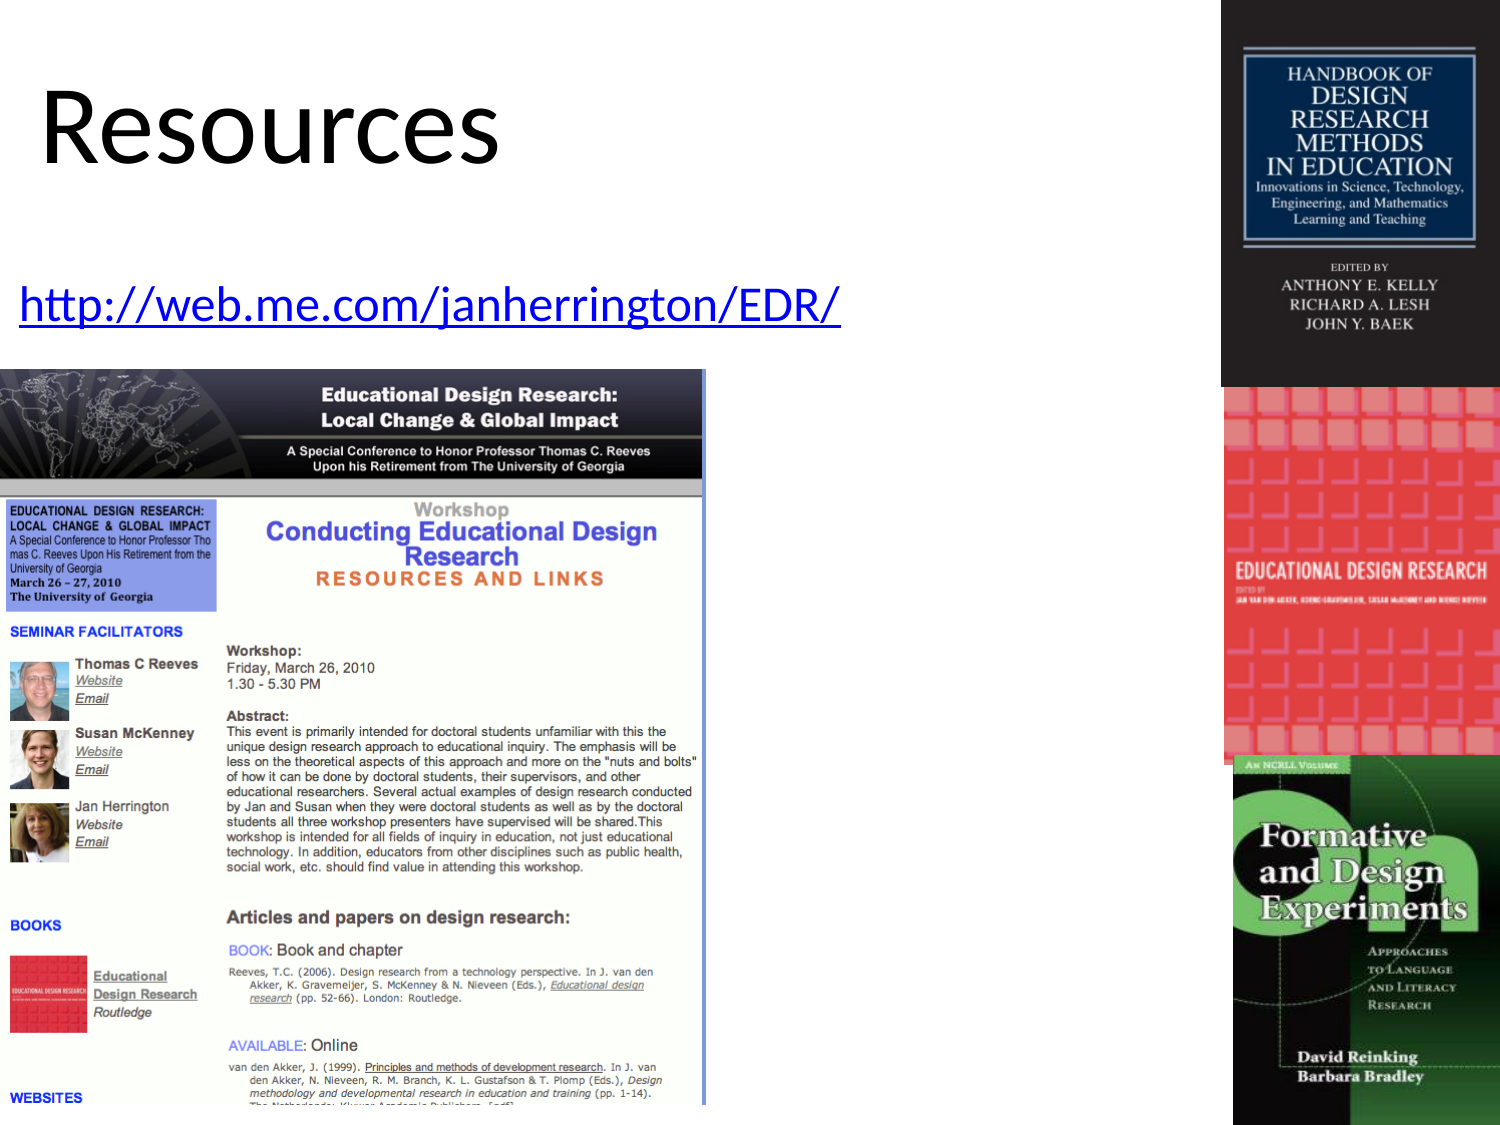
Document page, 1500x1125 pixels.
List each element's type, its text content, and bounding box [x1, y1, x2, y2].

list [0, 280, 706, 1125]
title Resources [24, 24, 1057, 213]
picture [1221, 0, 1500, 1125]
list http://web.me.com/janherrington/EDR/ [3, 263, 1216, 339]
